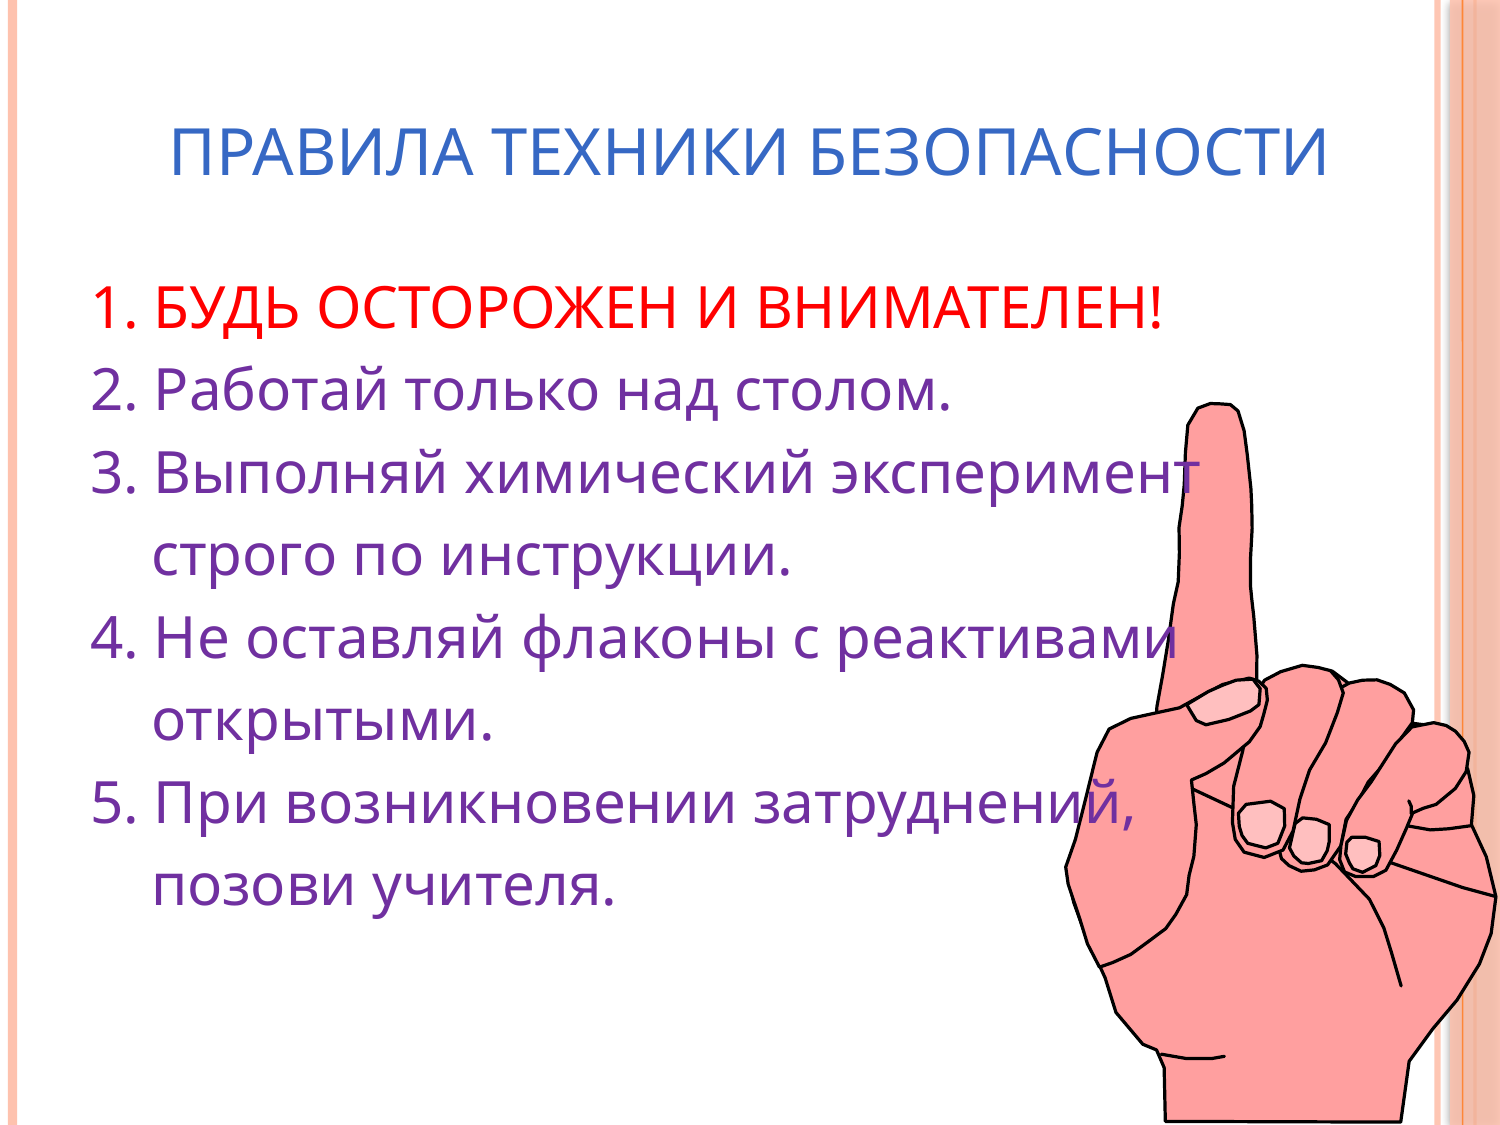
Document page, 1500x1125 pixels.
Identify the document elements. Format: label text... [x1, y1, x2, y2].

list 1. БУДЬ ОСТОРОЖЕН И ВНИМАТЕЛЕН! 2. Работай только над столом. 3. Выполняй химический эксперимент строго по инструкции. 4. Не оставляй флаконы с реактивами открытыми. 5. При возникновении затруднений, позови учителя. [74, 262, 1424, 1063]
title ПРАВИЛА ТЕХНИКИ БЕЗОПАСНОСТИ [76, 45, 1424, 197]
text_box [1061, 399, 1500, 1125]
